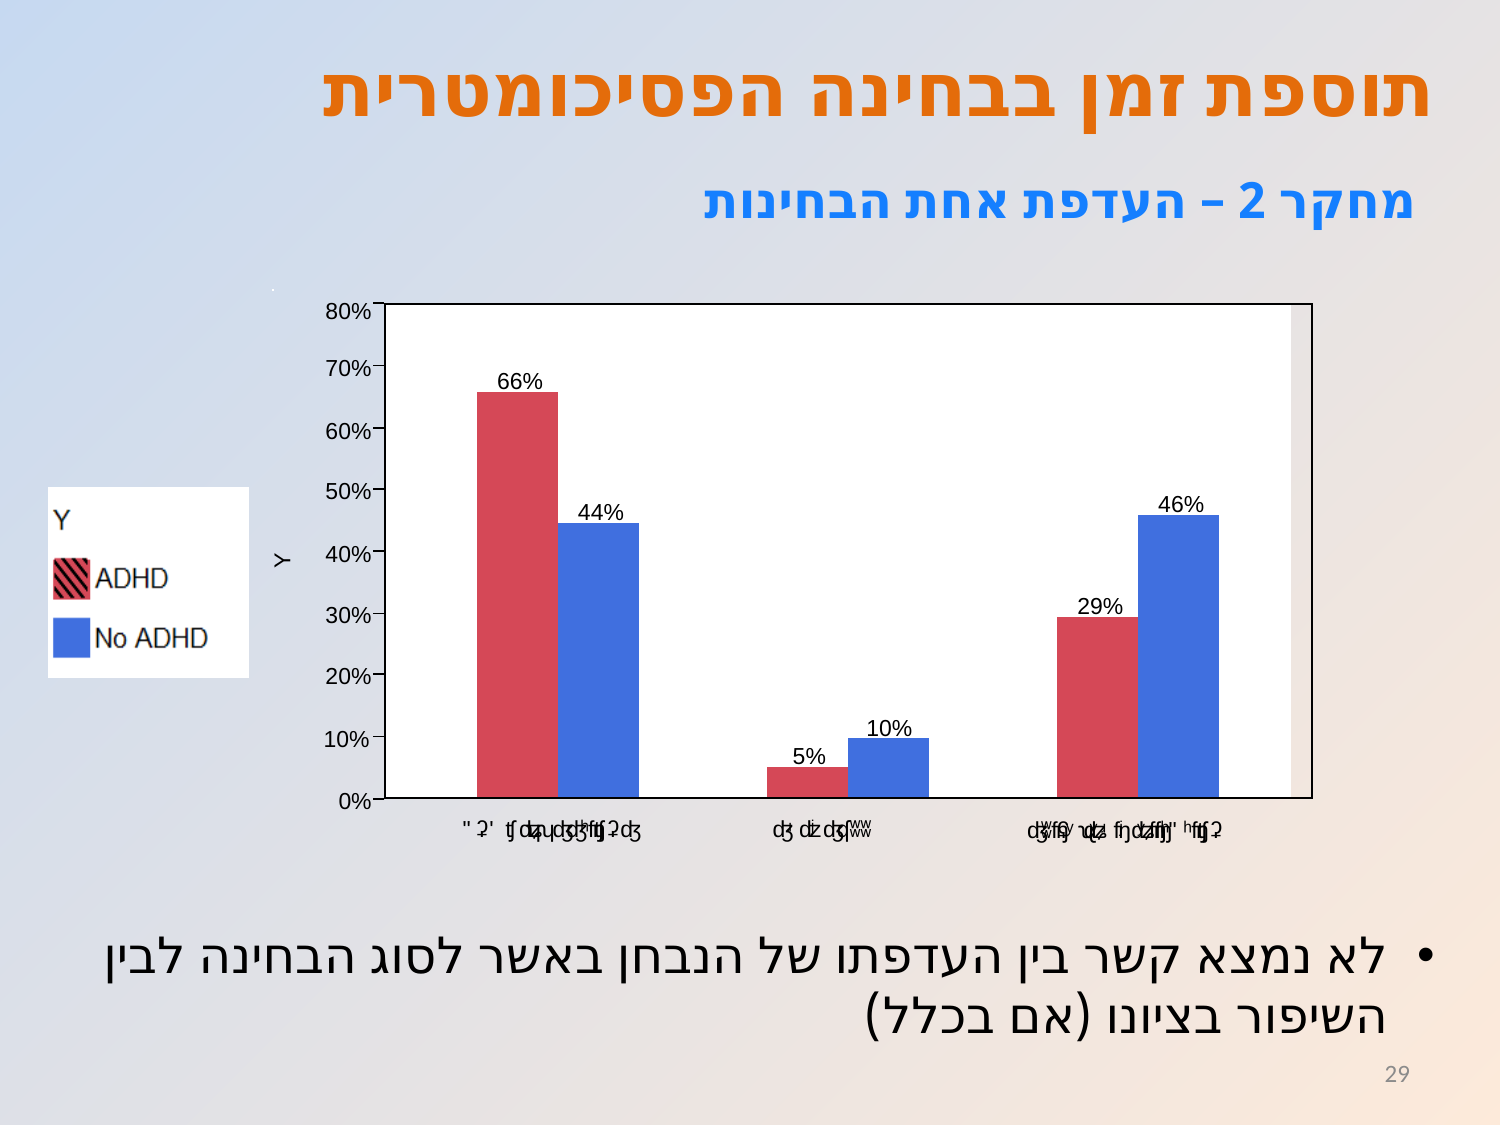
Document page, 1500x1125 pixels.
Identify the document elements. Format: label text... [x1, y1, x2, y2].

text_box מחקר 2 – העדפת אחת הבחינות [689, 161, 1432, 237]
picture [48, 486, 198, 678]
slide_number 29 [1074, 1097, 1425, 1103]
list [198, 288, 1327, 914]
title תוספת זמן בבחינה הפסיכומטרית [98, 36, 1452, 137]
text_box לא נמצא קשר בין העדפתו של הנבחן באשר לסוג הבחינה לבין השיפור בציונו (אם בכלל) [23, 916, 1450, 1097]
